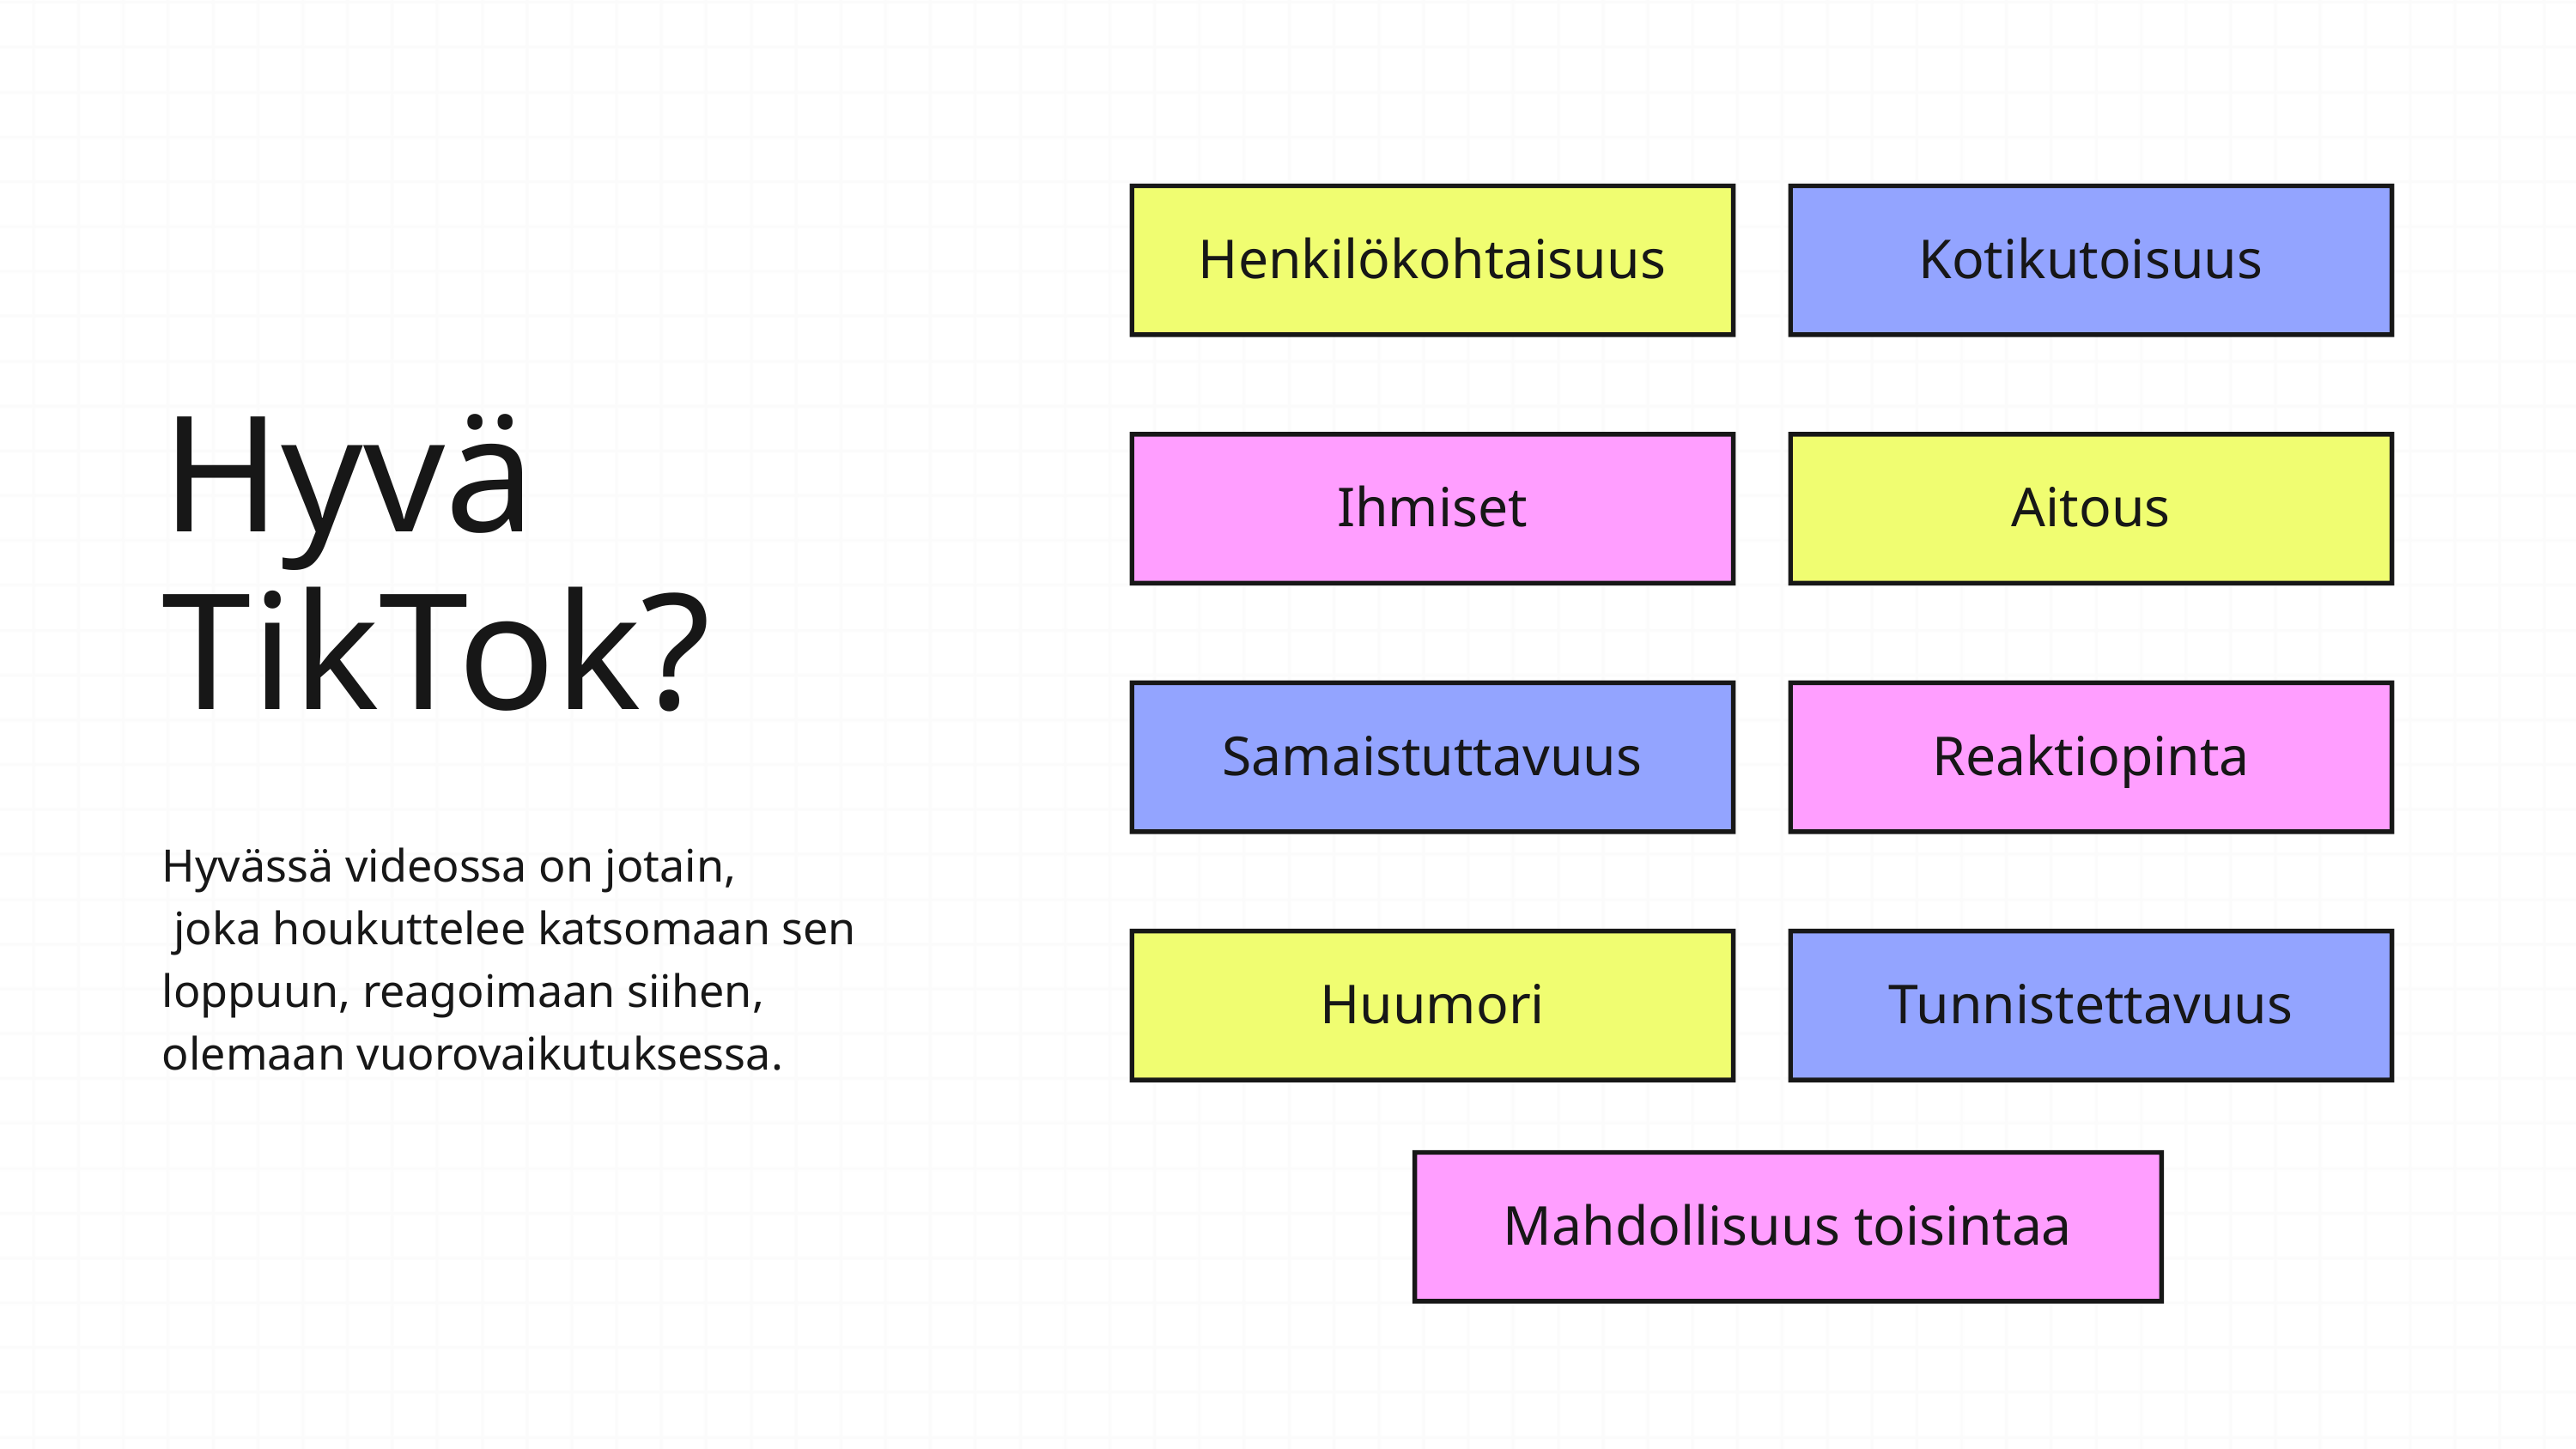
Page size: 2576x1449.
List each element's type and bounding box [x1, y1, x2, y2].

text_box [1788, 183, 2395, 337]
text_box [1788, 680, 2395, 834]
text_box [1412, 1149, 2165, 1304]
text_box [1129, 183, 1736, 337]
picture [0, 0, 2576, 1449]
text_box [1129, 431, 1736, 586]
text_box [1788, 928, 2395, 1083]
text_box [1788, 431, 2395, 586]
text_box [161, 378, 927, 1071]
text_box [1129, 680, 1736, 834]
text_box [1129, 928, 1736, 1083]
